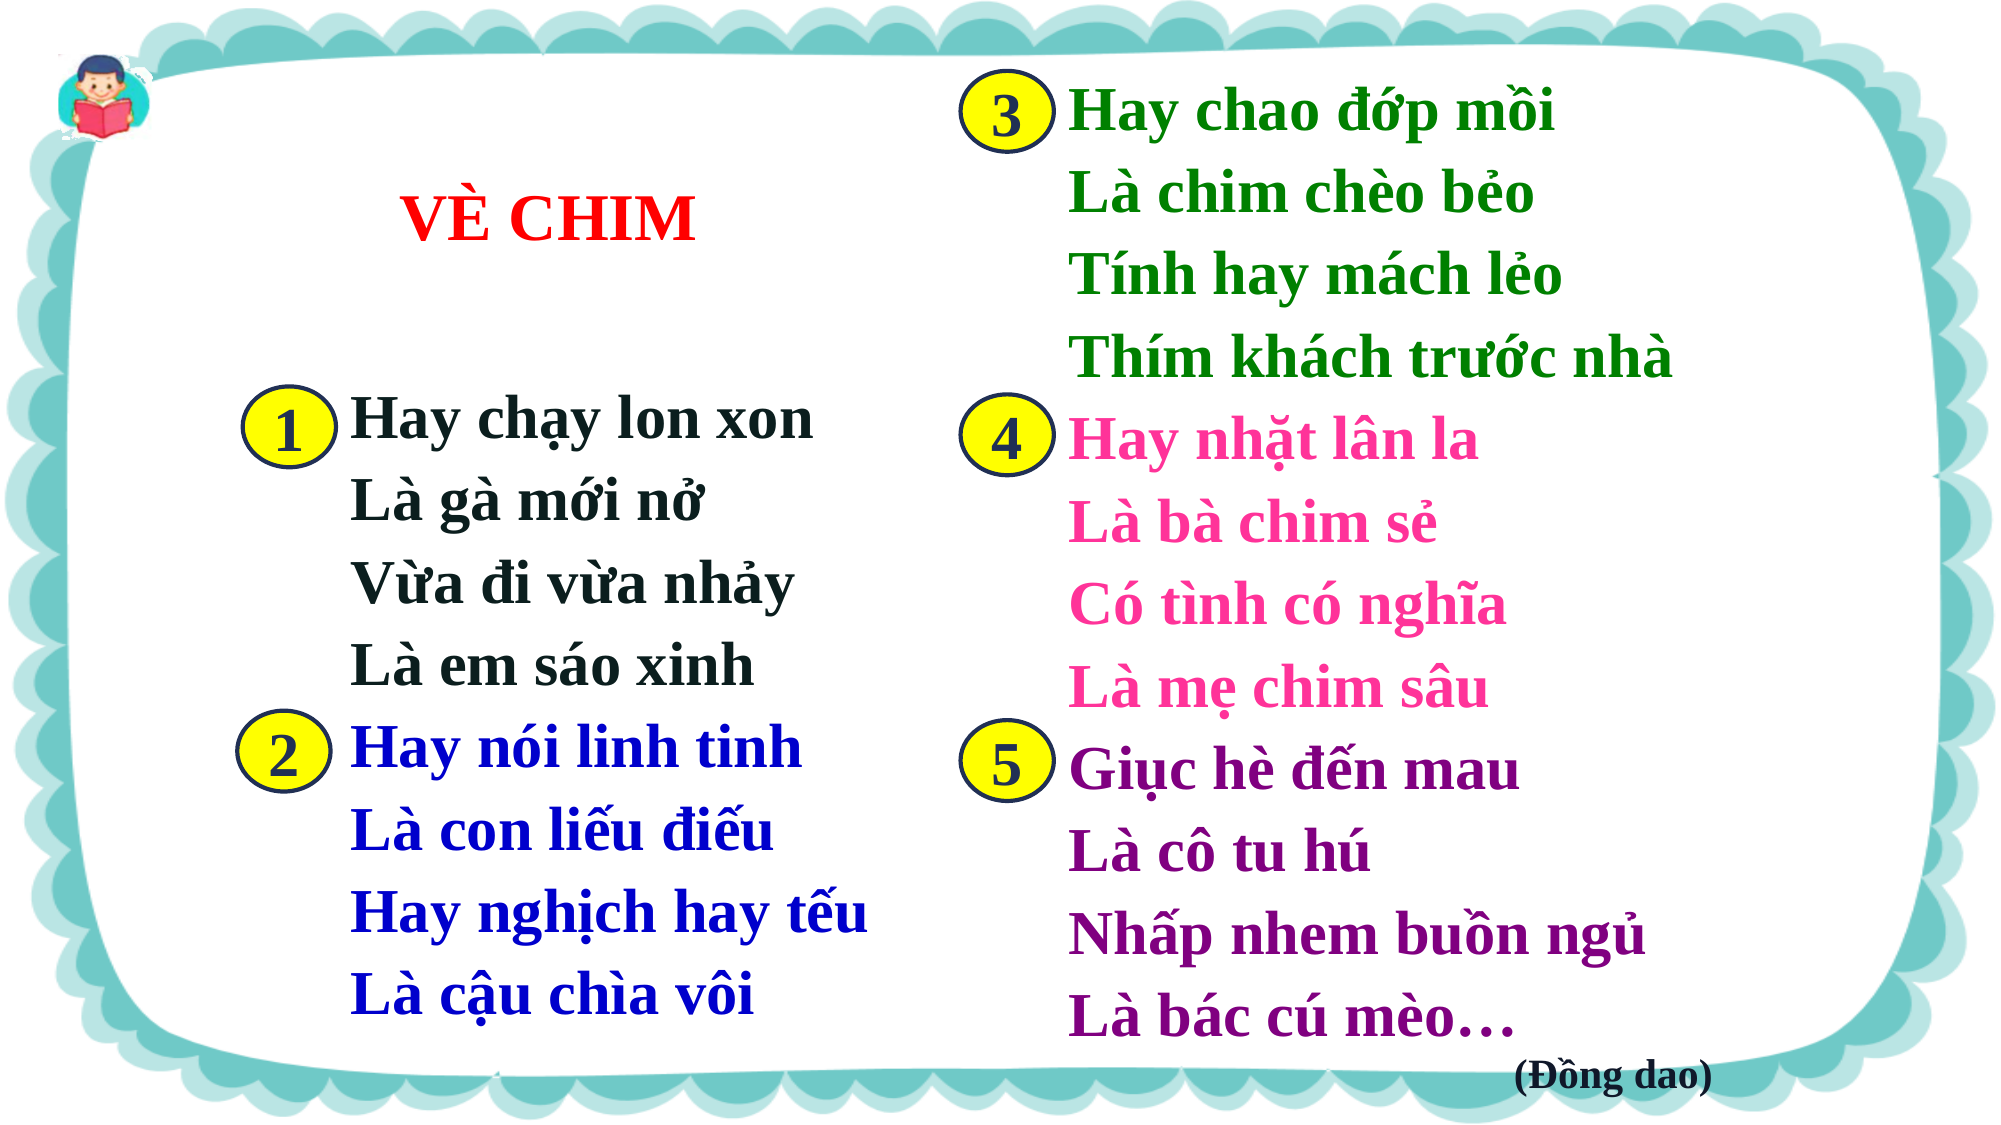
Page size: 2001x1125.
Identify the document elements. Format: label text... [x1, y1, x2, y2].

text_box 2 [235, 708, 333, 794]
picture [0, 0, 2001, 1125]
text_box 5 [958, 718, 1056, 804]
text_box VÈ CHIM [384, 166, 734, 261]
text_box 3 [958, 68, 1056, 154]
text_box 1 [240, 384, 339, 470]
text_box (Đồng dao) [1499, 1034, 1793, 1105]
text_box Hay chao đớp mồi Là chim chèo bẻo Tính hay mách lẻo Thím khách trước nhà Hay nhặt lân la Là bà chim sẻ Có tình có nghĩa Là mẹ chim sâu Giục hè đến mau Là cô tu hú Nhấp nhem buồn ngủ Là bác cú mèo… [1053, 53, 1871, 1057]
text_box Hay chạy lon xon Là gà mới nở Vừa đi vừa nhảy Là em sáo xinh Hay nói linh tinh Là con liếu điếu Hay nghịch hay tếu Là cậu chìa vôi [335, 361, 916, 1035]
text_box 4 [958, 392, 1056, 478]
